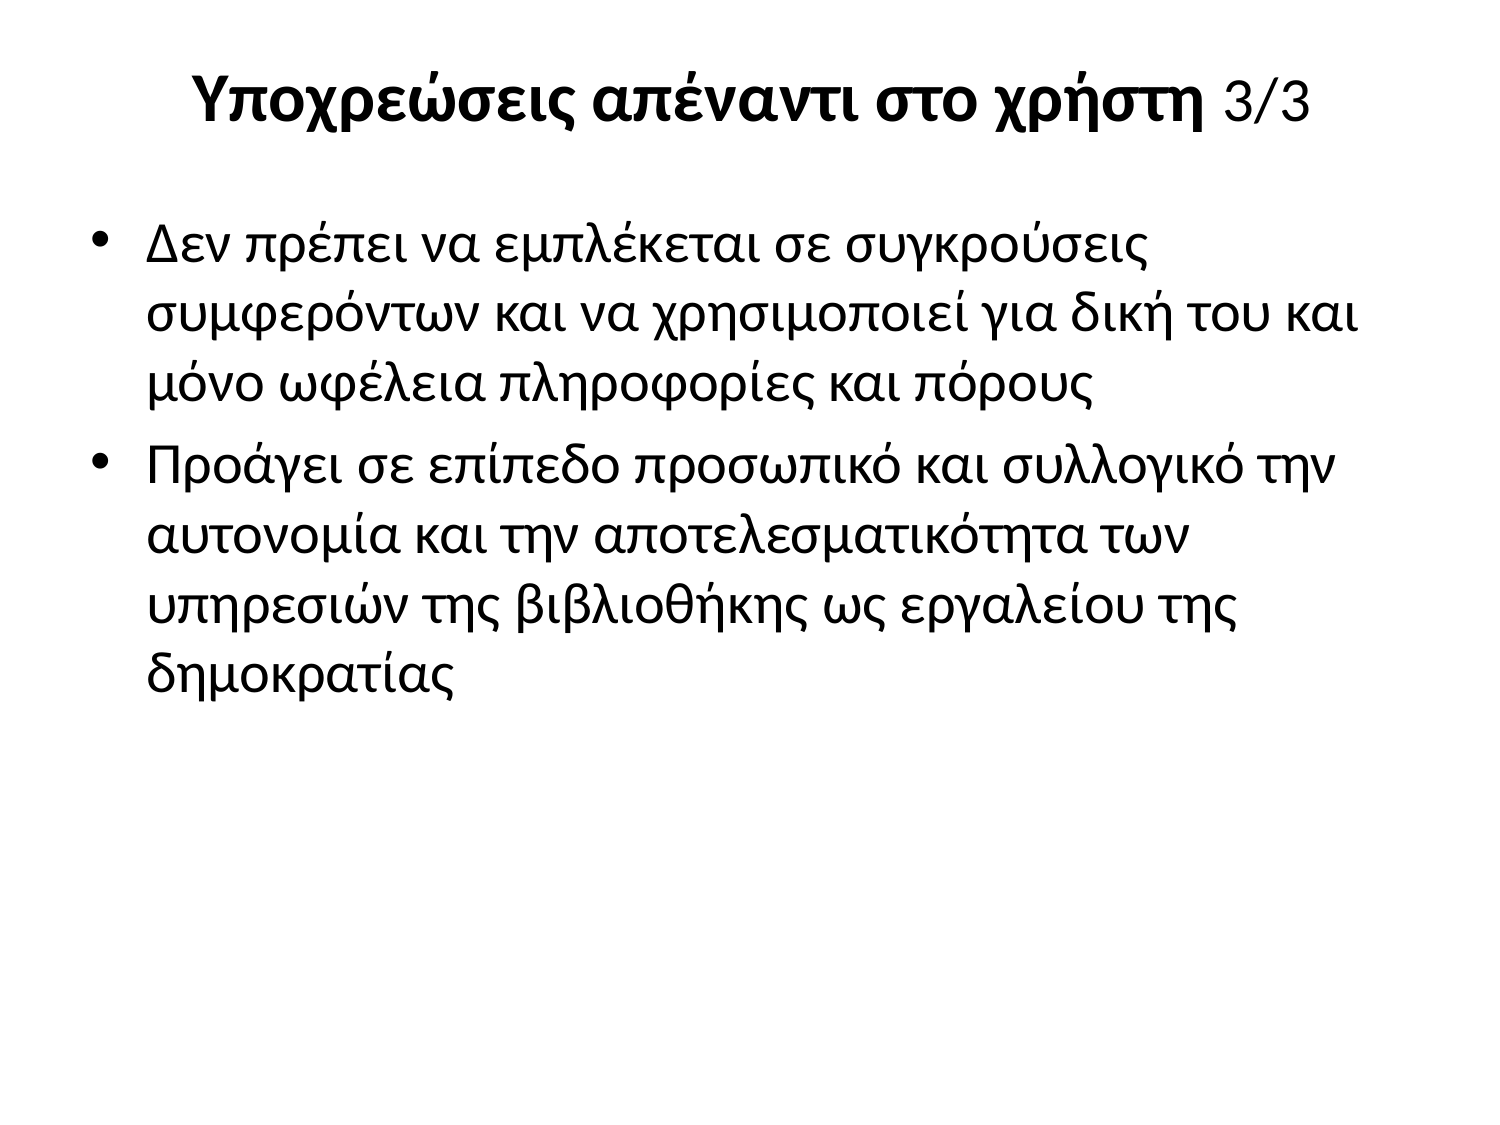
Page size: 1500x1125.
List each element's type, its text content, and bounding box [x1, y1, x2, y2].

title Υποχρεώσεις απέναντι στο χρήστη 3/3 [76, 19, 1427, 169]
list Δεν πρέπει να εμπλέκεται σε συγκρούσεις συμφερόντων και να χρησιμοποιεί για δική του και μόνο ωφέλεια πληροφορίες και πόρους Προάγει σε επίπεδο προσωπικό και συλλογικό την αυτονομία και την αποτελεσματικότητα των υπηρεσιών της βιβλιοθήκης ως εργαλείου της δημοκρατίας [75, 196, 1425, 1024]
